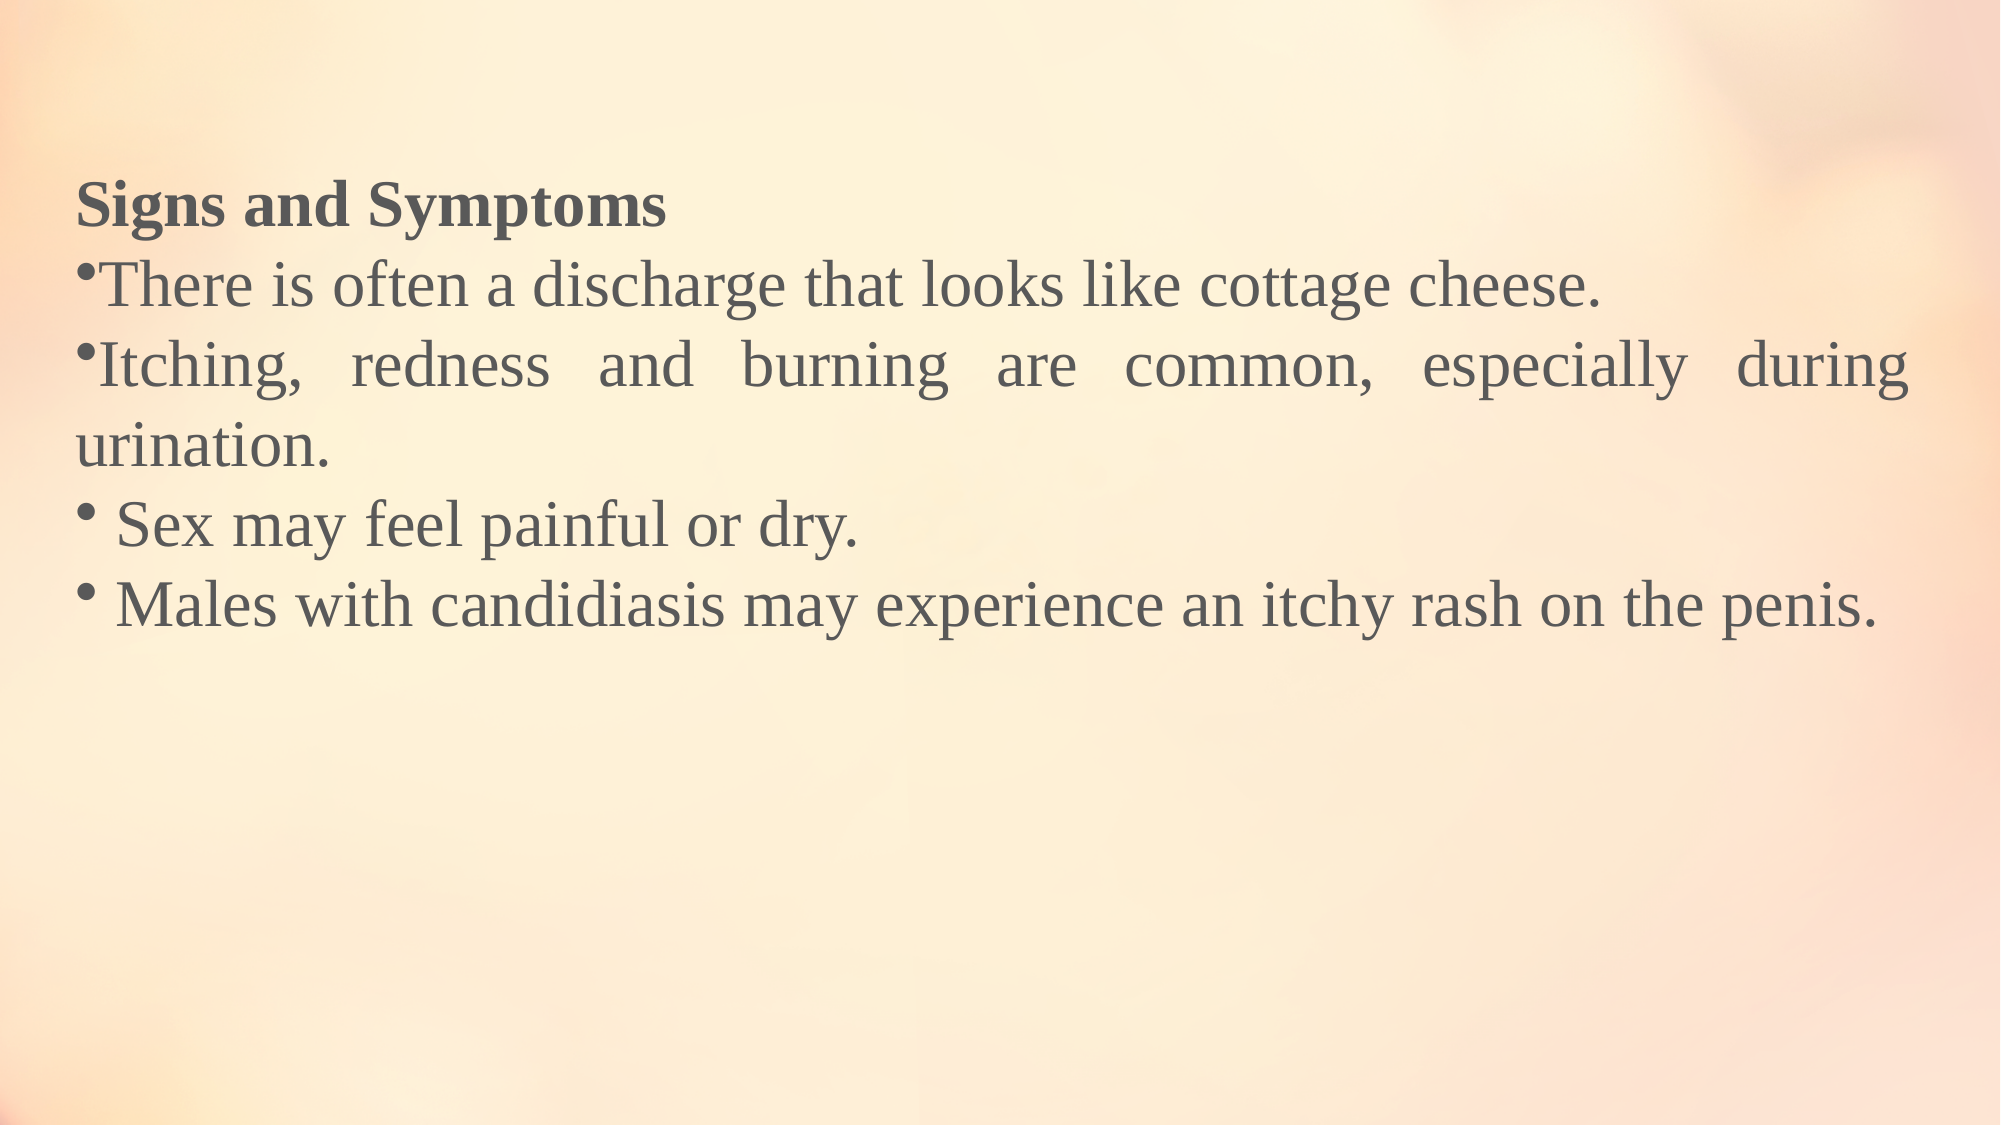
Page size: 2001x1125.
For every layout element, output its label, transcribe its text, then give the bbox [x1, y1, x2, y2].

picture [0, 0, 2001, 1125]
text_box Signs and Symptoms There is often a discharge that looks like cottage cheese. Itching, redness and burning are common, especially during urination. Sex may feel painful or dry. Males with candidiasis may experience an itchy rash on the penis. [60, 152, 1929, 647]
